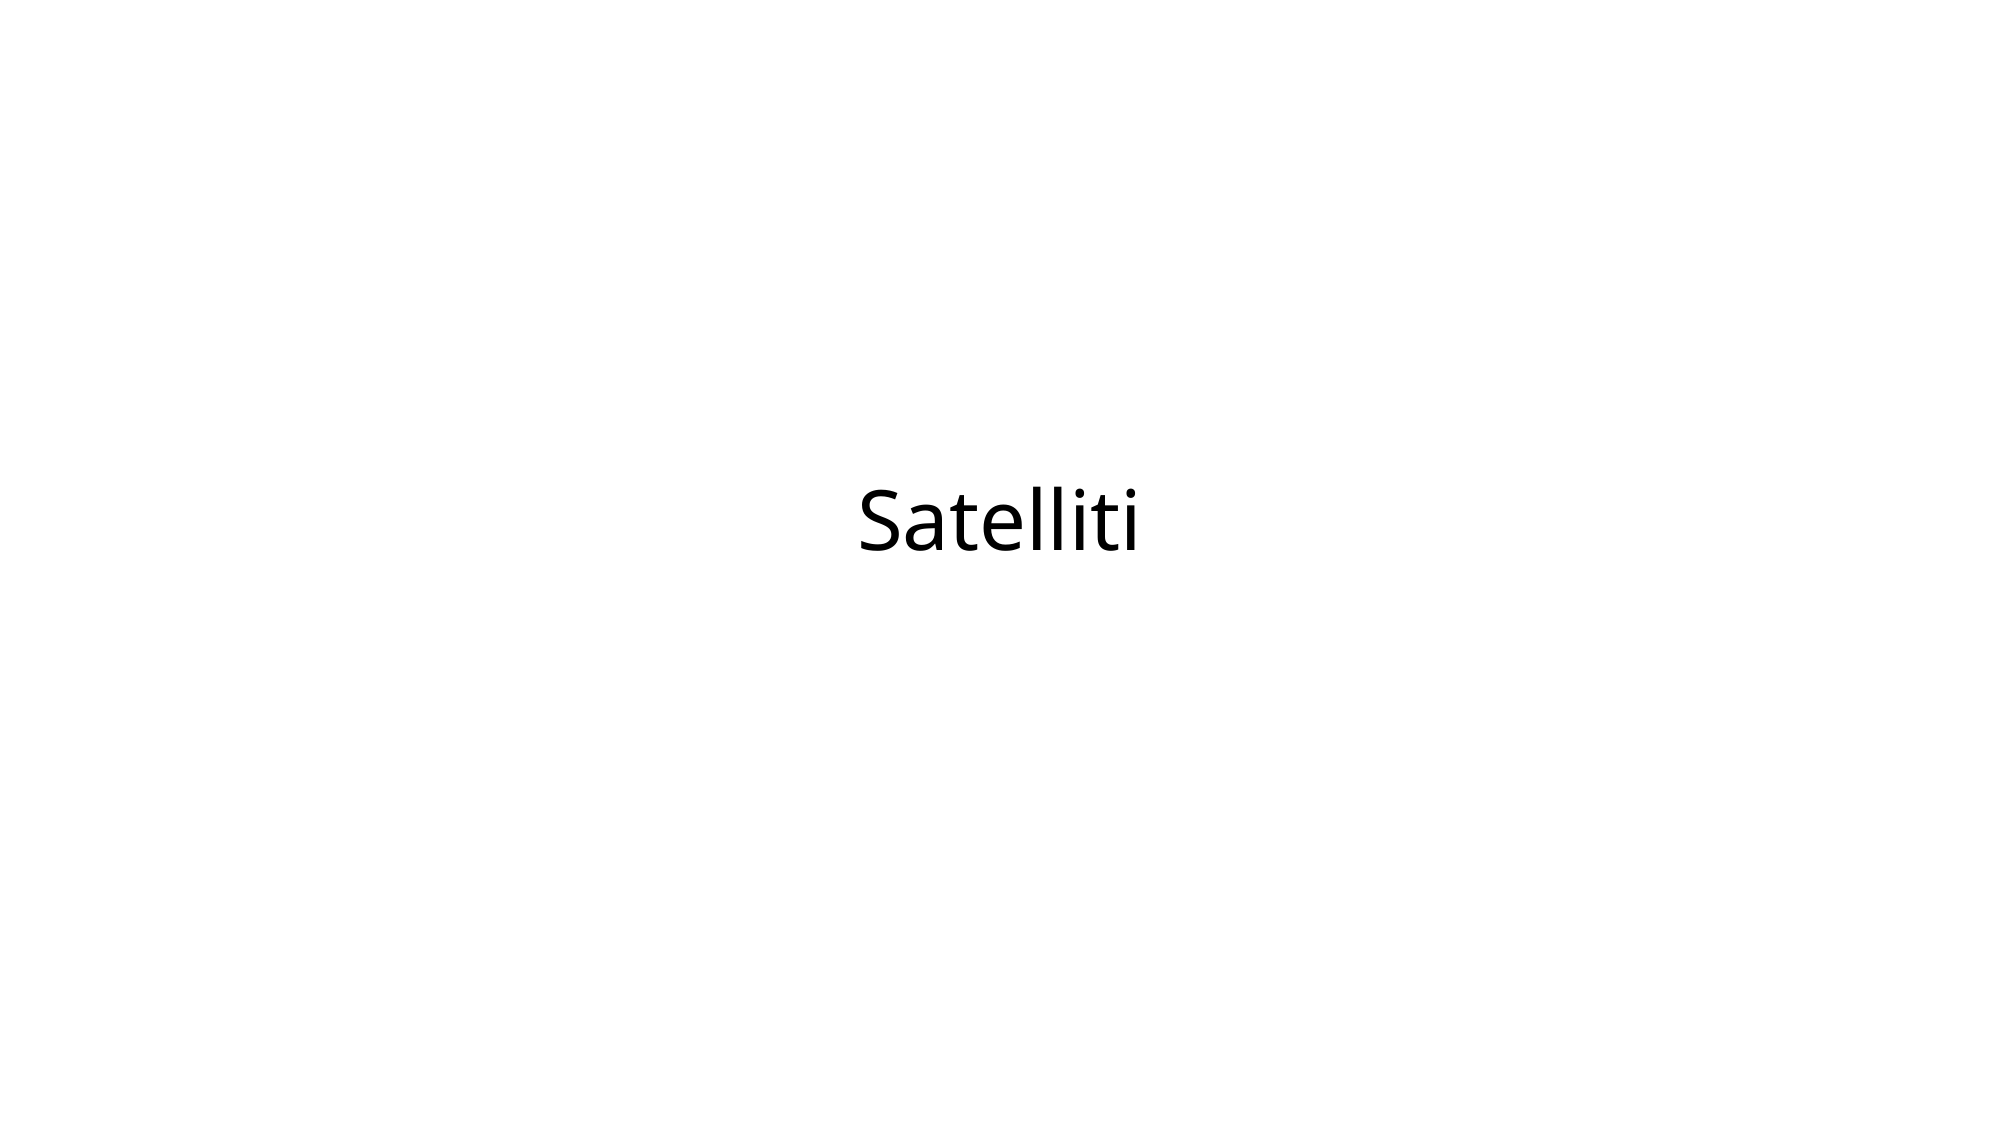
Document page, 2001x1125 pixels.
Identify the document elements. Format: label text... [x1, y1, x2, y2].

title Satelliti [249, 184, 1750, 576]
